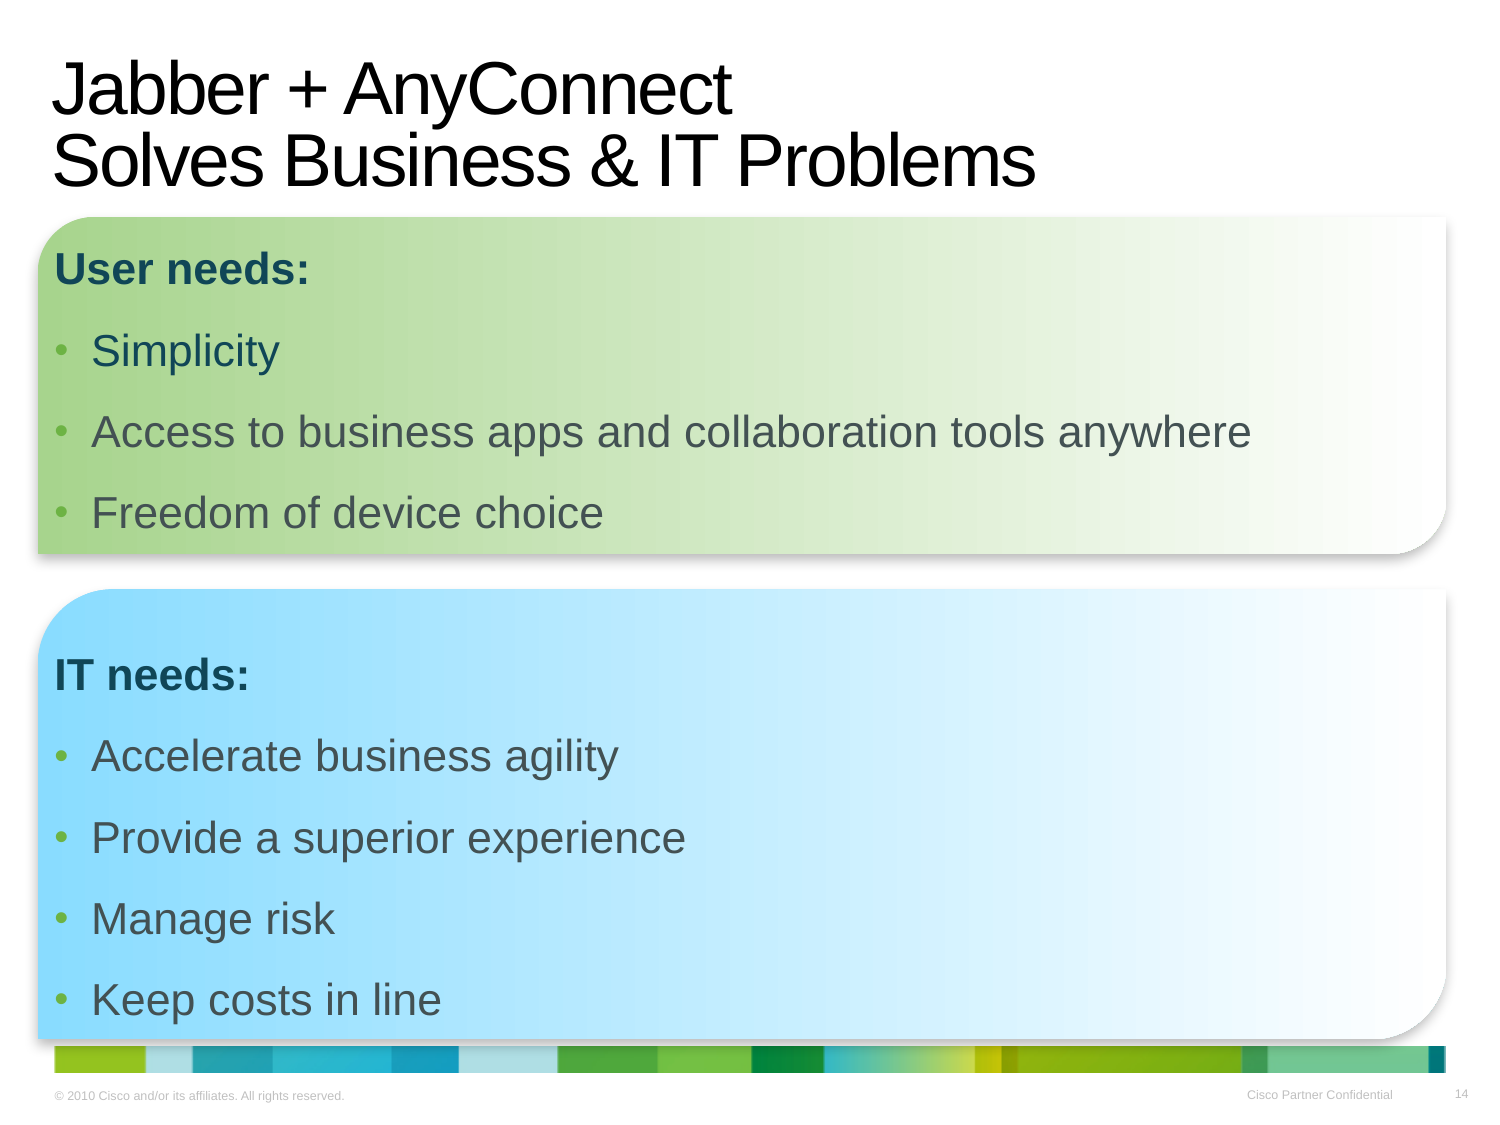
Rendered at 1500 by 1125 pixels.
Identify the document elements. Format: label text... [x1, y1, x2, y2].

picture [54, 1046, 1446, 1073]
text_box [35, 253, 39, 556]
text_box [49, 215, 1449, 512]
list User needs: Simplicity Access to business apps and collaboration tools anywhere Freedom of device choice IT needs: Accelerate business agility Provide a superior experience Manage risk Keep costs in line [39, 236, 1447, 1040]
title Jabber + AnyConnect Solves Business & IT Problems [37, 70, 1447, 209]
text_box [35, 641, 1387, 1042]
